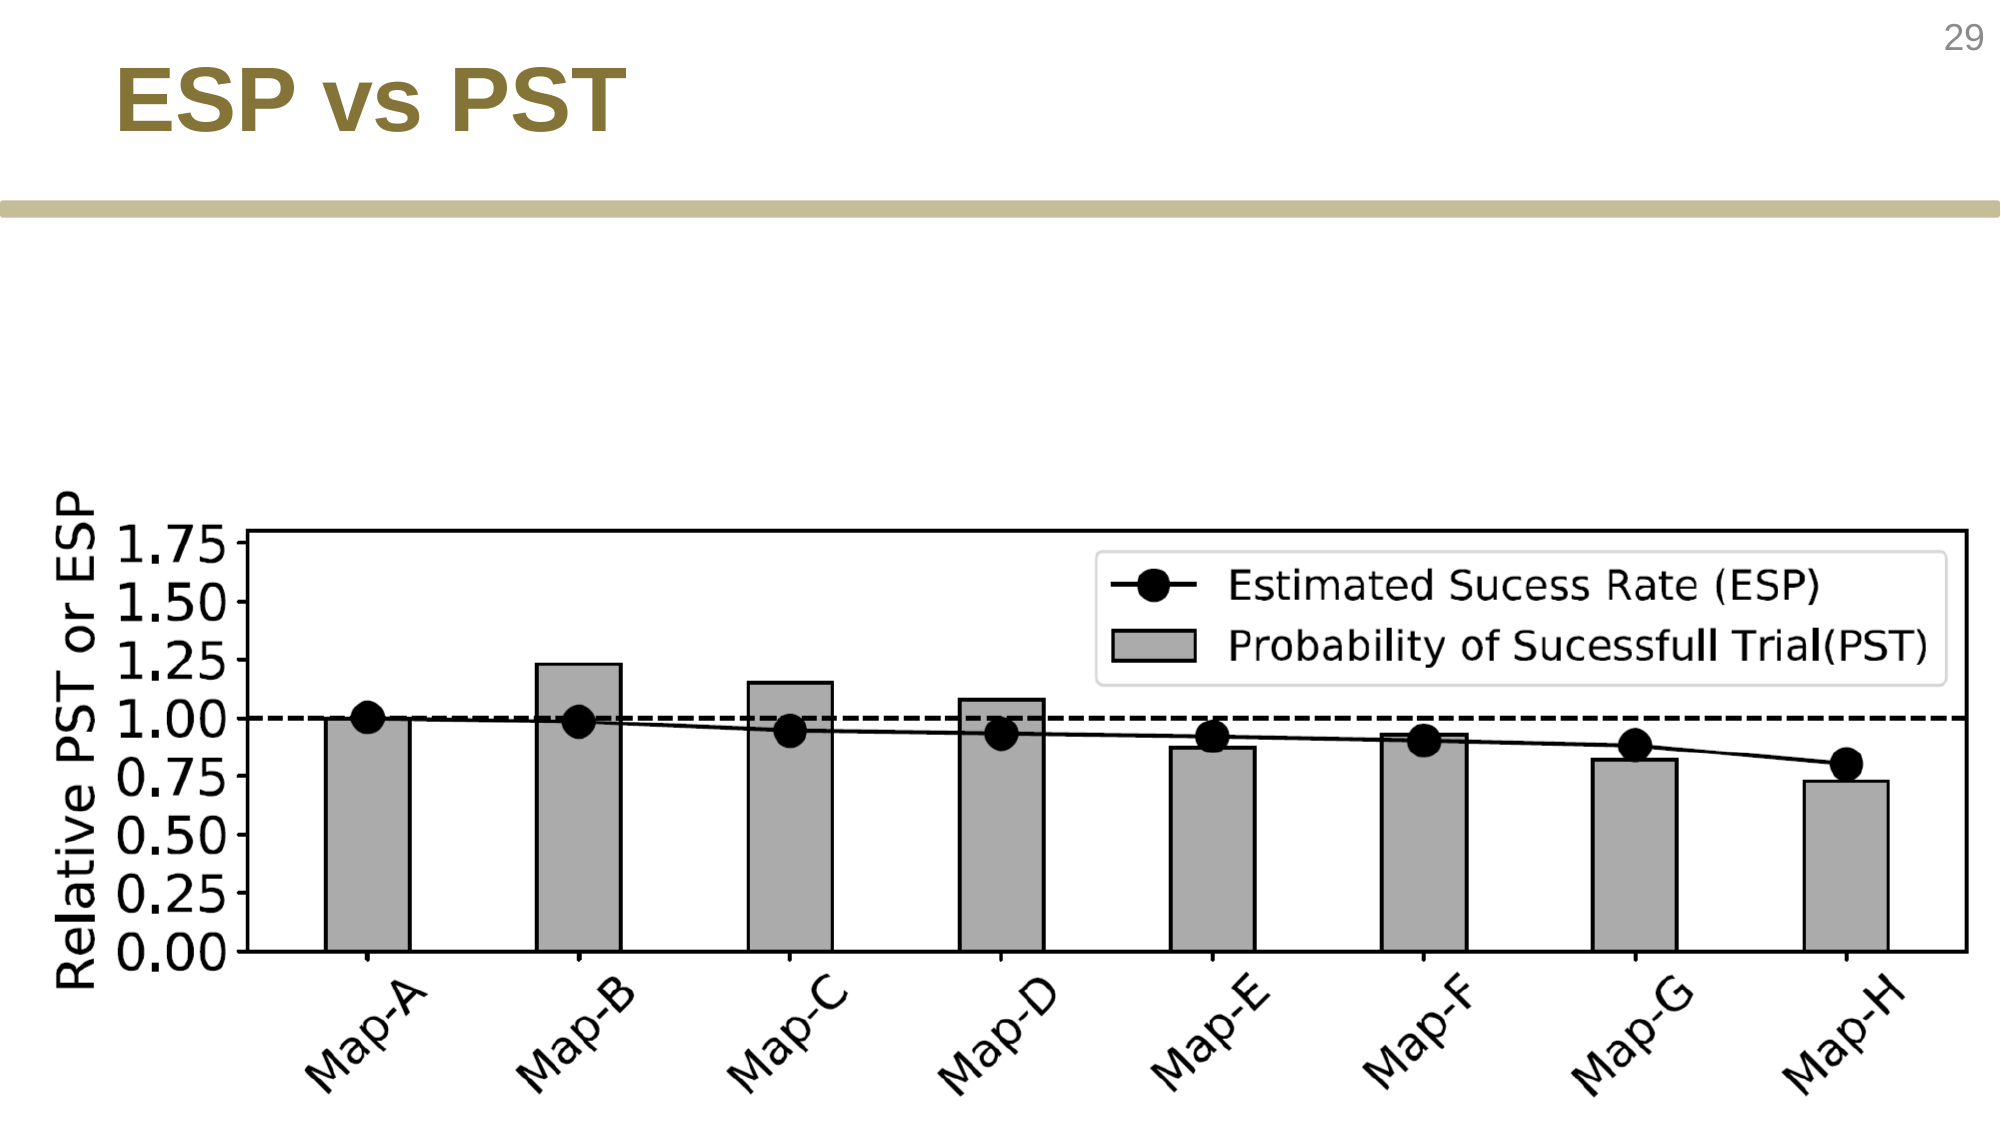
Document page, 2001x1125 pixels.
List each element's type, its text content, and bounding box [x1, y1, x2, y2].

slide_number 29 [1920, 0, 2000, 72]
title ESP vs PST [99, 32, 1434, 220]
picture [0, 456, 2000, 1108]
